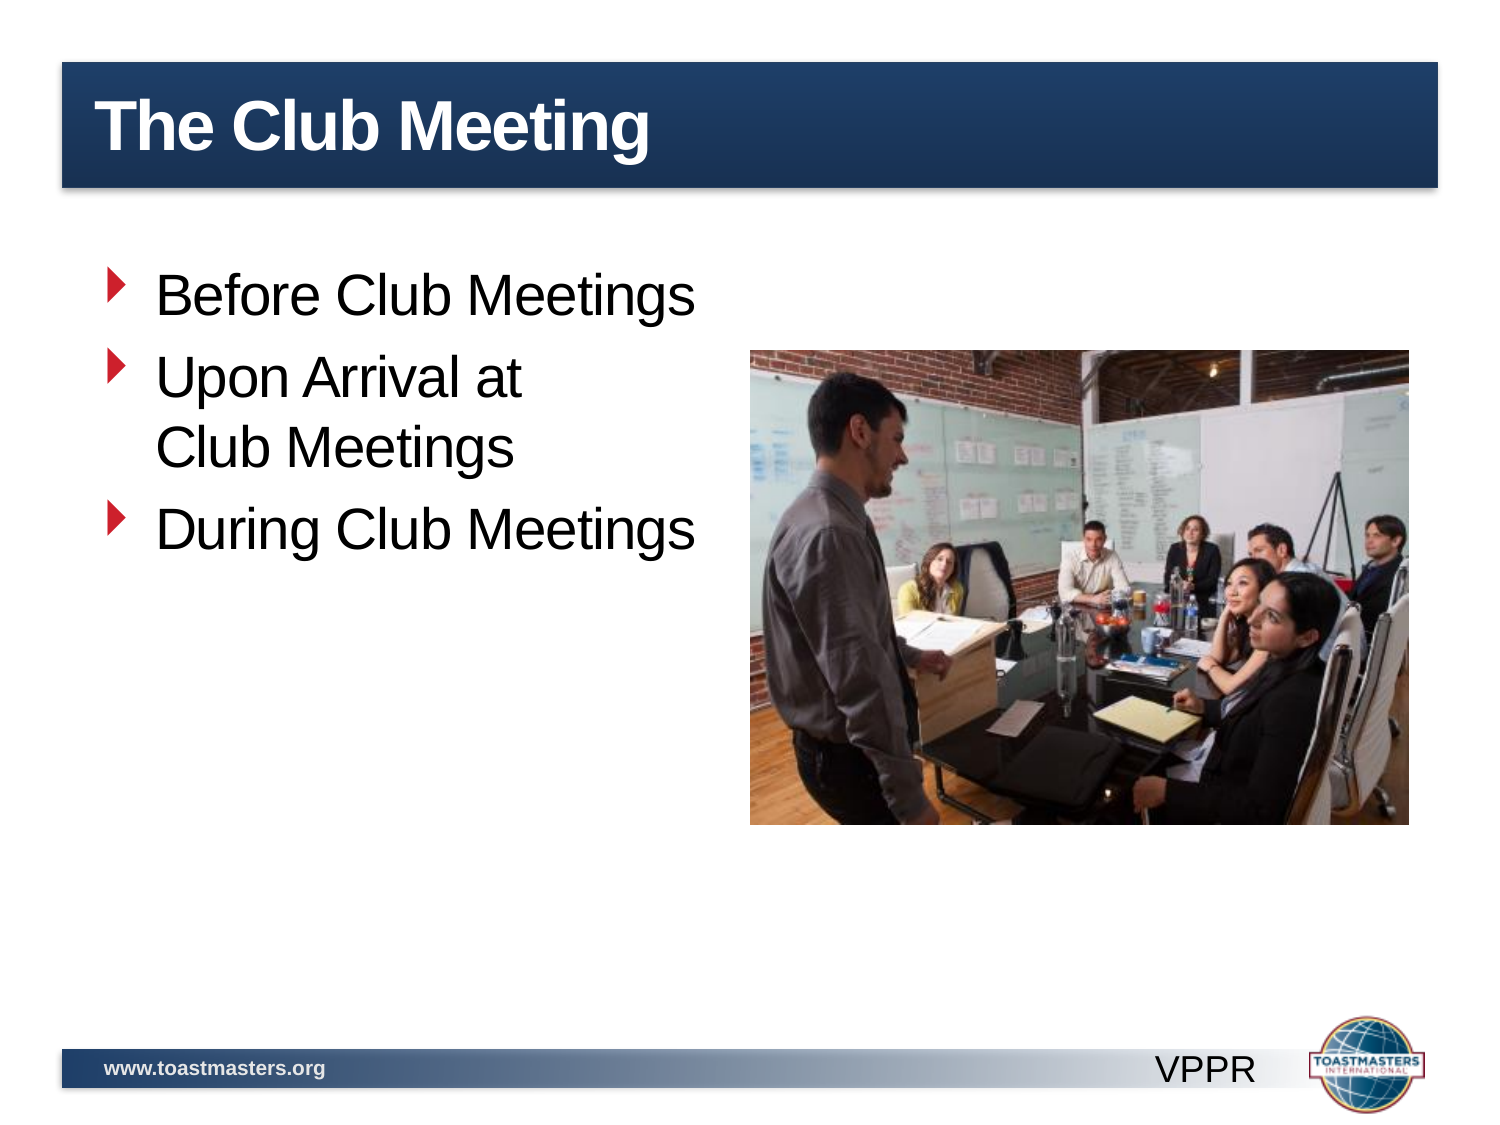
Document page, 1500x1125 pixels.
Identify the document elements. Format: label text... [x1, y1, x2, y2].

text_box VPPR [962, 1037, 1272, 1098]
list Before Club Meetings Upon Arrival at Club Meetings During Club Meetings [75, 249, 725, 750]
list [749, 349, 1410, 826]
title The Club Meeting [79, 72, 1425, 173]
picture [1309, 1013, 1425, 1117]
